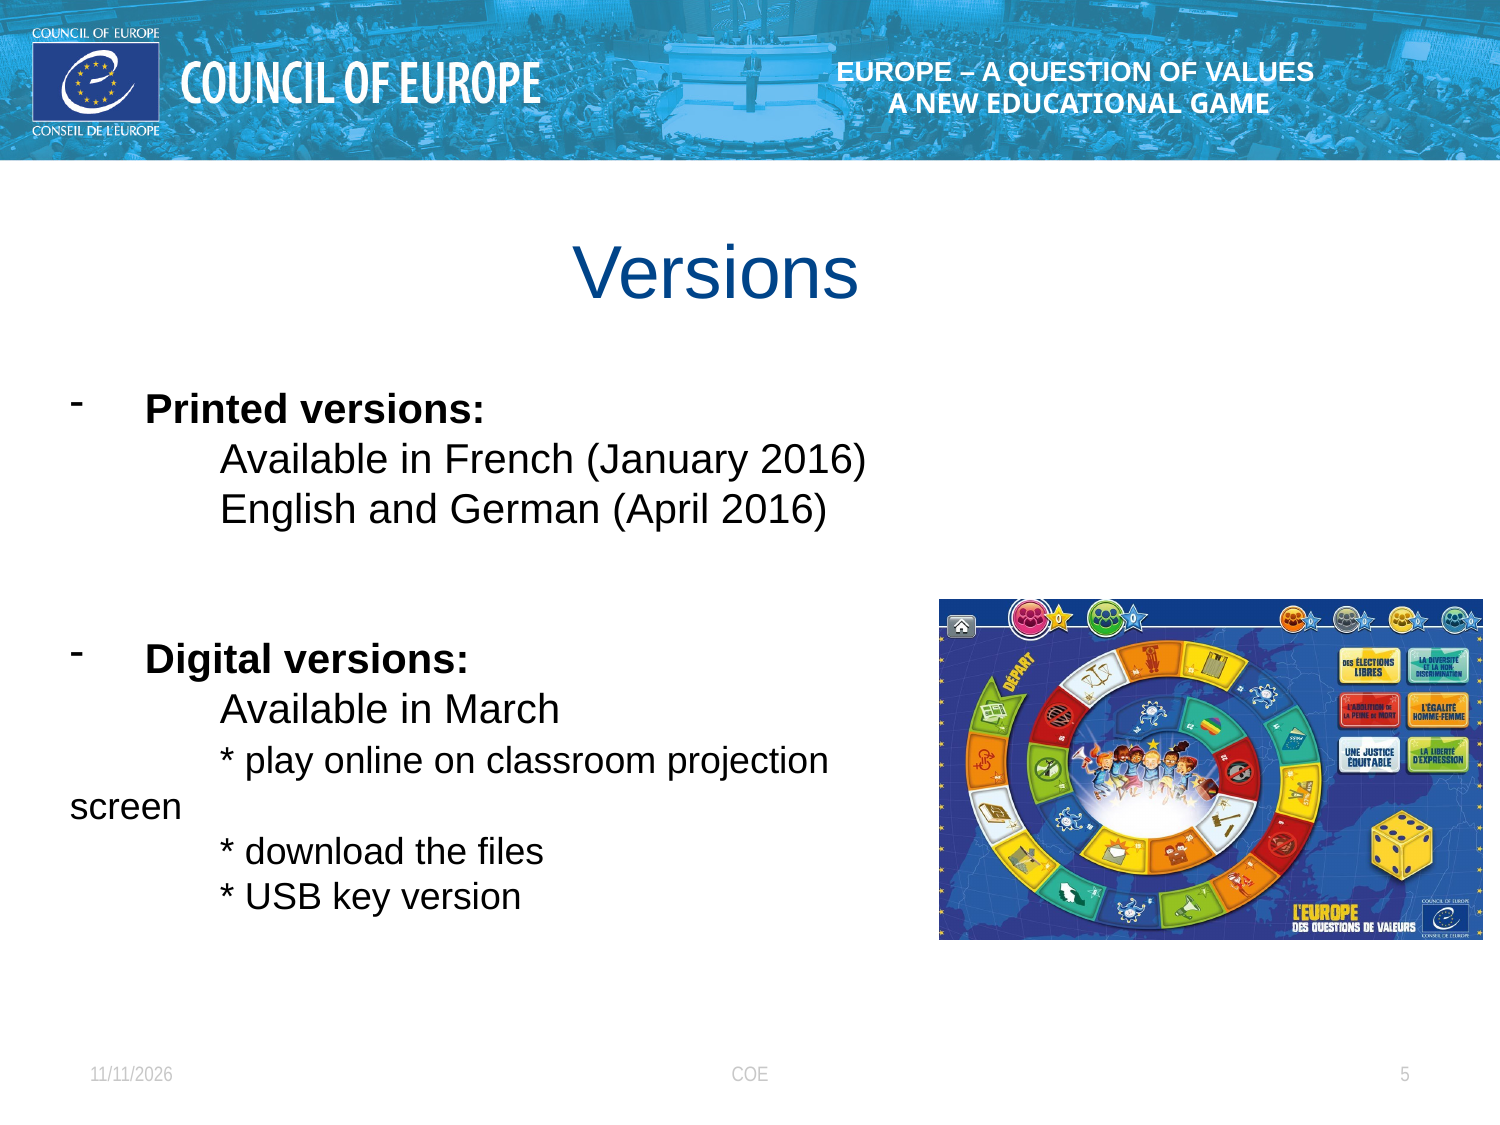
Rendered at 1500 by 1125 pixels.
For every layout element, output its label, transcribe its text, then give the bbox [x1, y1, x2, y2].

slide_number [75, 1042, 425, 1103]
text_box Versions [296, 226, 1136, 348]
text_box Printed versions: Available in French (January 2016) English and German (April 2016) Digital versions: Available in March * play online on classroom projection screen * download the files * USB key version [55, 374, 925, 925]
slide_number 5 [1074, 1042, 1425, 1103]
text_box EUROPE – A QUESTION OF VALUES A NEW EDUCATIONAL GAME [733, 45, 1425, 128]
footer COE [512, 1042, 988, 1103]
picture [0, 0, 1500, 1125]
